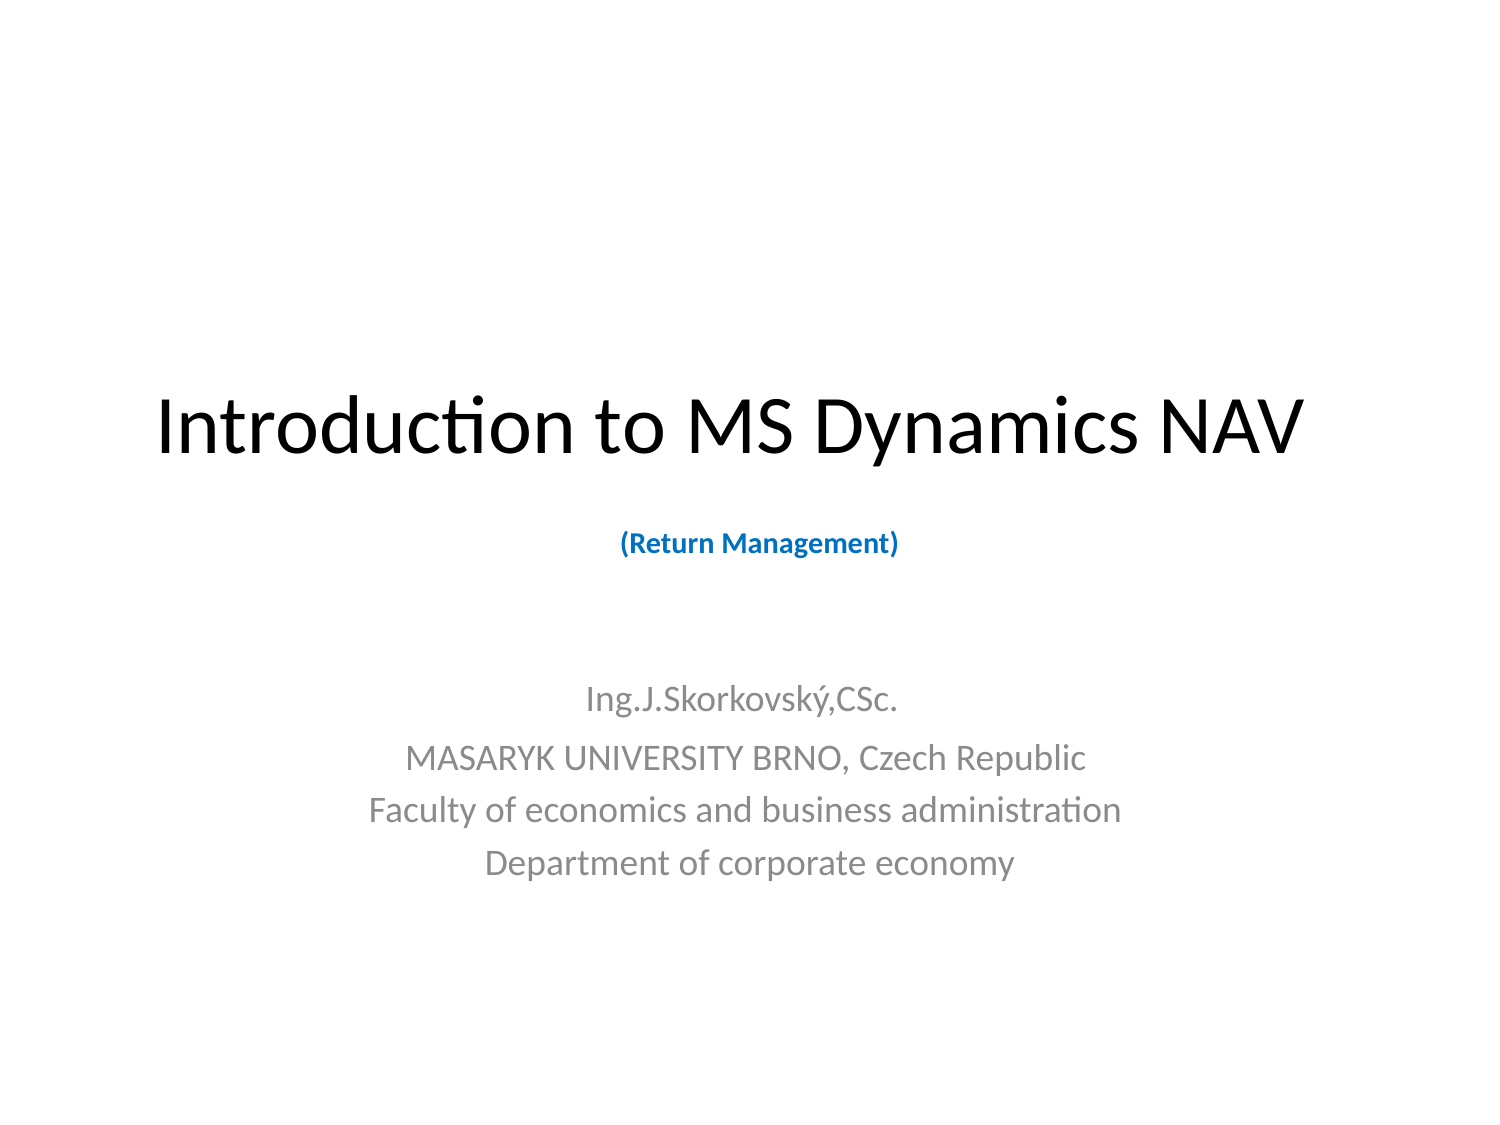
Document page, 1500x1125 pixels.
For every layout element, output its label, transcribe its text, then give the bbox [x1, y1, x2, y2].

title Introduction to MS Dynamics NAV (Return Management) [112, 349, 1388, 591]
subtitle Ing.J.Skorkovský,CSc. MASARYK UNIVERSITY BRNO, Czech Republic Faculty of economics and business administration Department of corporate economy [225, 637, 1275, 925]
